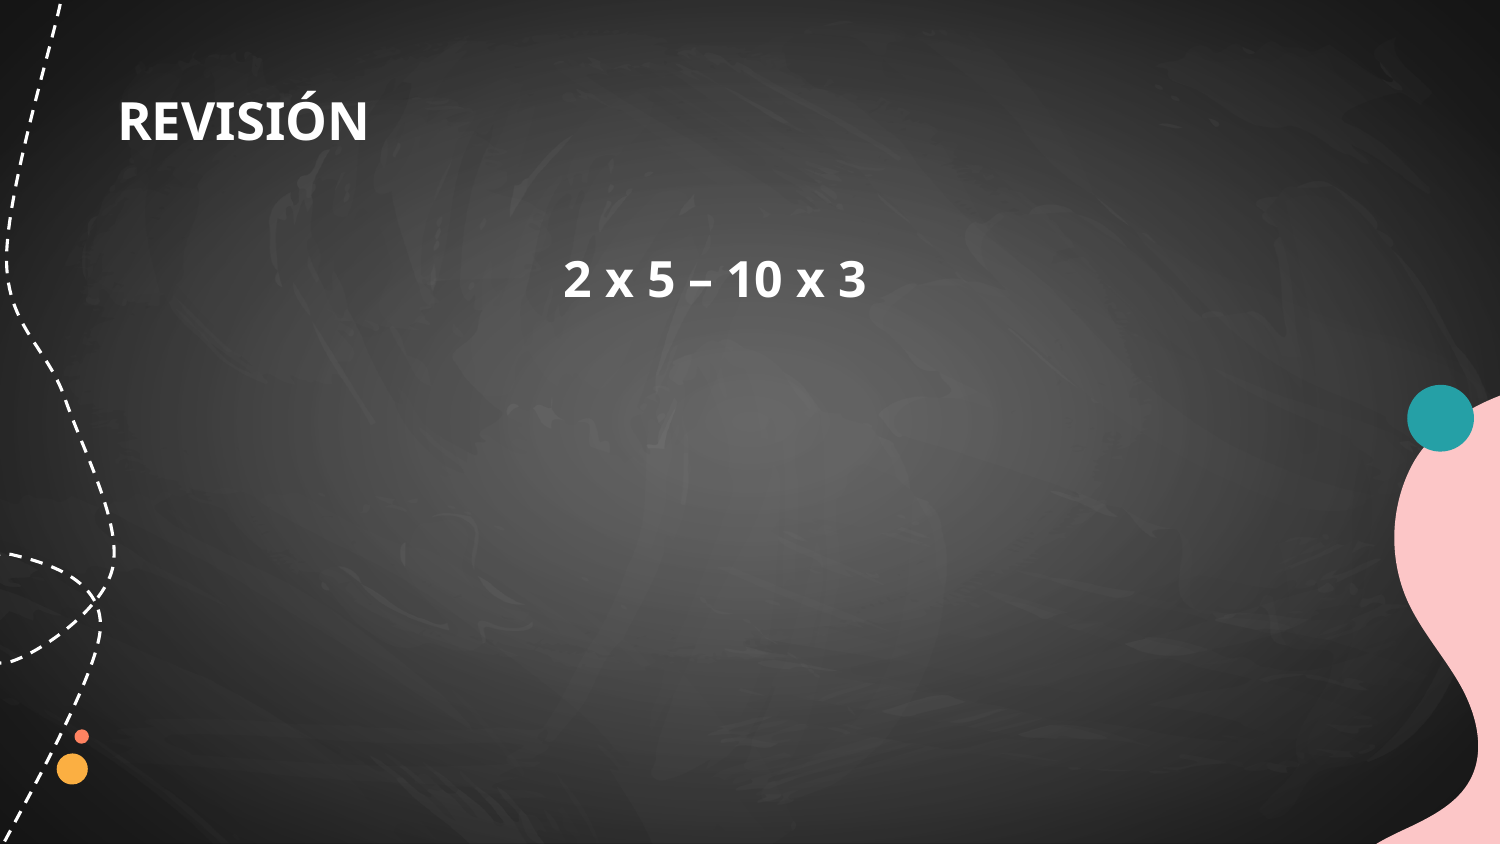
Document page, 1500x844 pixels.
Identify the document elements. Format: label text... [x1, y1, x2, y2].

picture [0, 0, 1500, 844]
text_box 2 x 5 – 10 x 3 [75, 232, 1355, 576]
title REVISIÓN [102, 72, 1382, 167]
